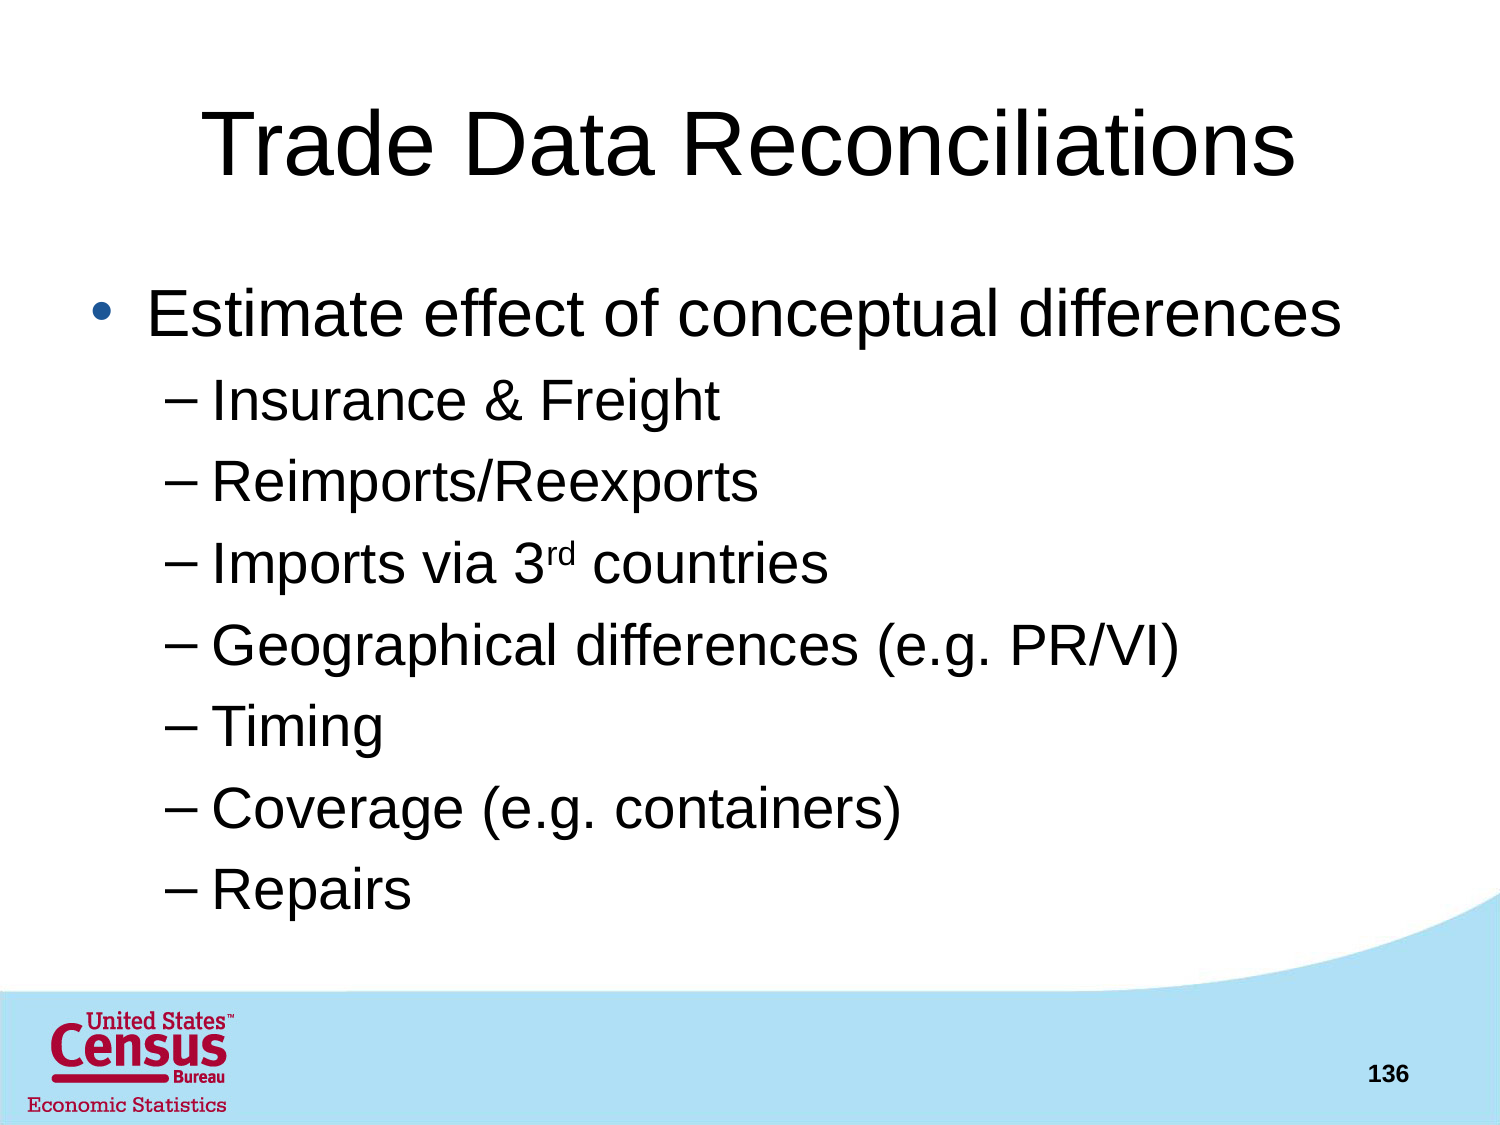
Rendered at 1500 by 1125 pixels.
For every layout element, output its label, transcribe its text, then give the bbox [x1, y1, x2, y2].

list Estimate effect of conceptual differences Insurance & Freight Reimports/Reexports Imports via 3rd countries Geographical differences (e.g. PR/VI) Timing Coverage (e.g. containers) Repairs [75, 262, 1425, 1005]
title Trade Data Reconciliations [75, 45, 1425, 233]
slide_number 136 [1074, 1042, 1425, 1103]
picture [0, 888, 1500, 1125]
